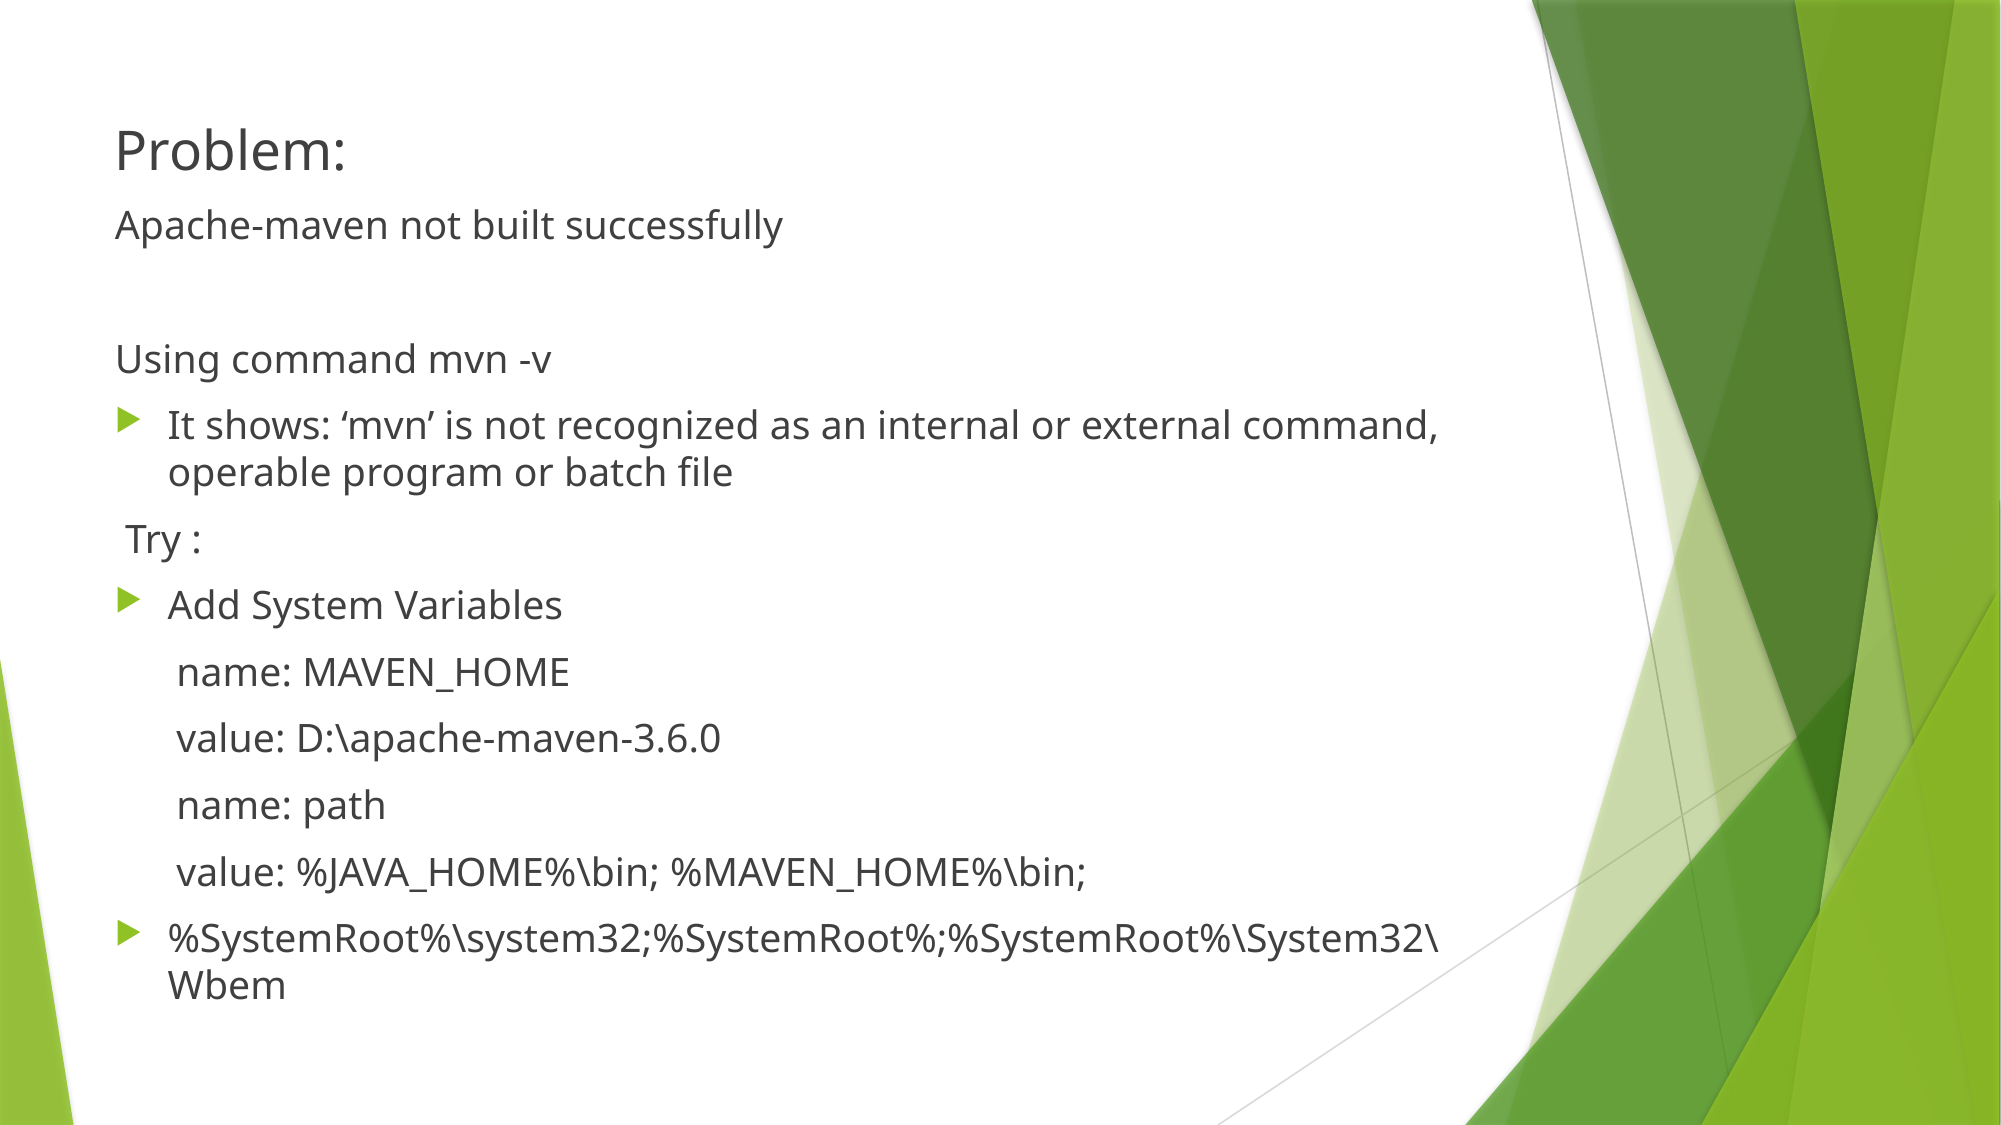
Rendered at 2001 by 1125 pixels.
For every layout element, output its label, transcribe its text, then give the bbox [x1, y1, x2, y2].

list Problem: Apache-maven not built successfully Using command mvn -v It shows: ‘mvn’ is not recognized as an internal or external command, operable program or batch file Try : Add System Variables name: MAVEN_HOME value: ‪D:\apache-maven-3.6.0 name: path value: %JAVA_HOME%\bin; %MAVEN_HOME%\bin; %SystemRoot%\system32;%SystemRoot%;%SystemRoot%\System32\Wbem [99, 108, 1511, 1066]
